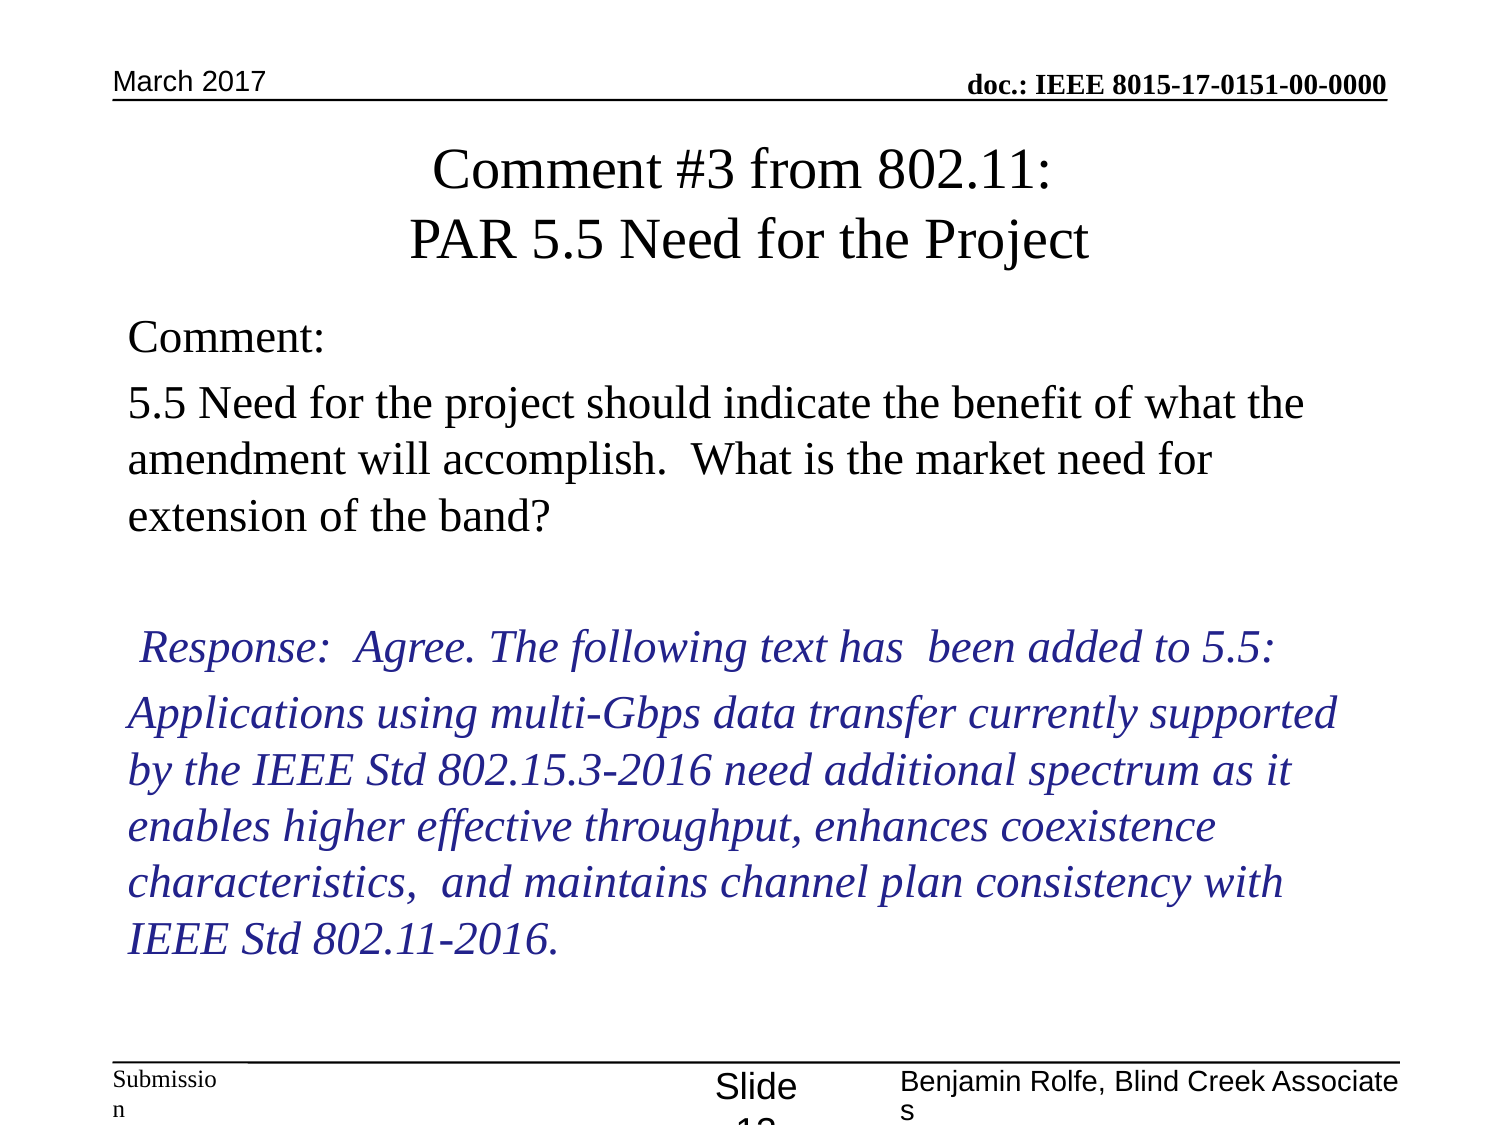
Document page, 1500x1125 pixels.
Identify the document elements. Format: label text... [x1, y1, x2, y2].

slide_number Slide 13 [712, 1062, 800, 1093]
list Comment: 5.5 Need for the project should indicate the benefit of what the amendment will accomplish. What is the market need for extension of the band? Response: Agree. The following text has been added to 5.5: Applications using multi-Gbps data transfer currently supported by the IEEE Std 802.15.3-2016 need additional spectrum as it enables higher effective throughput, enhances coexistence characteristics, and maintains channel plan consistency with IEEE Std 802.11-2016. [112, 298, 1388, 974]
title Comment #3 from 802.11: PAR 5.5 Need for the Project [112, 112, 1388, 288]
footer Benjamin Rolfe, Blind Creek Associates [900, 1062, 1413, 1098]
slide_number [112, 62, 375, 98]
